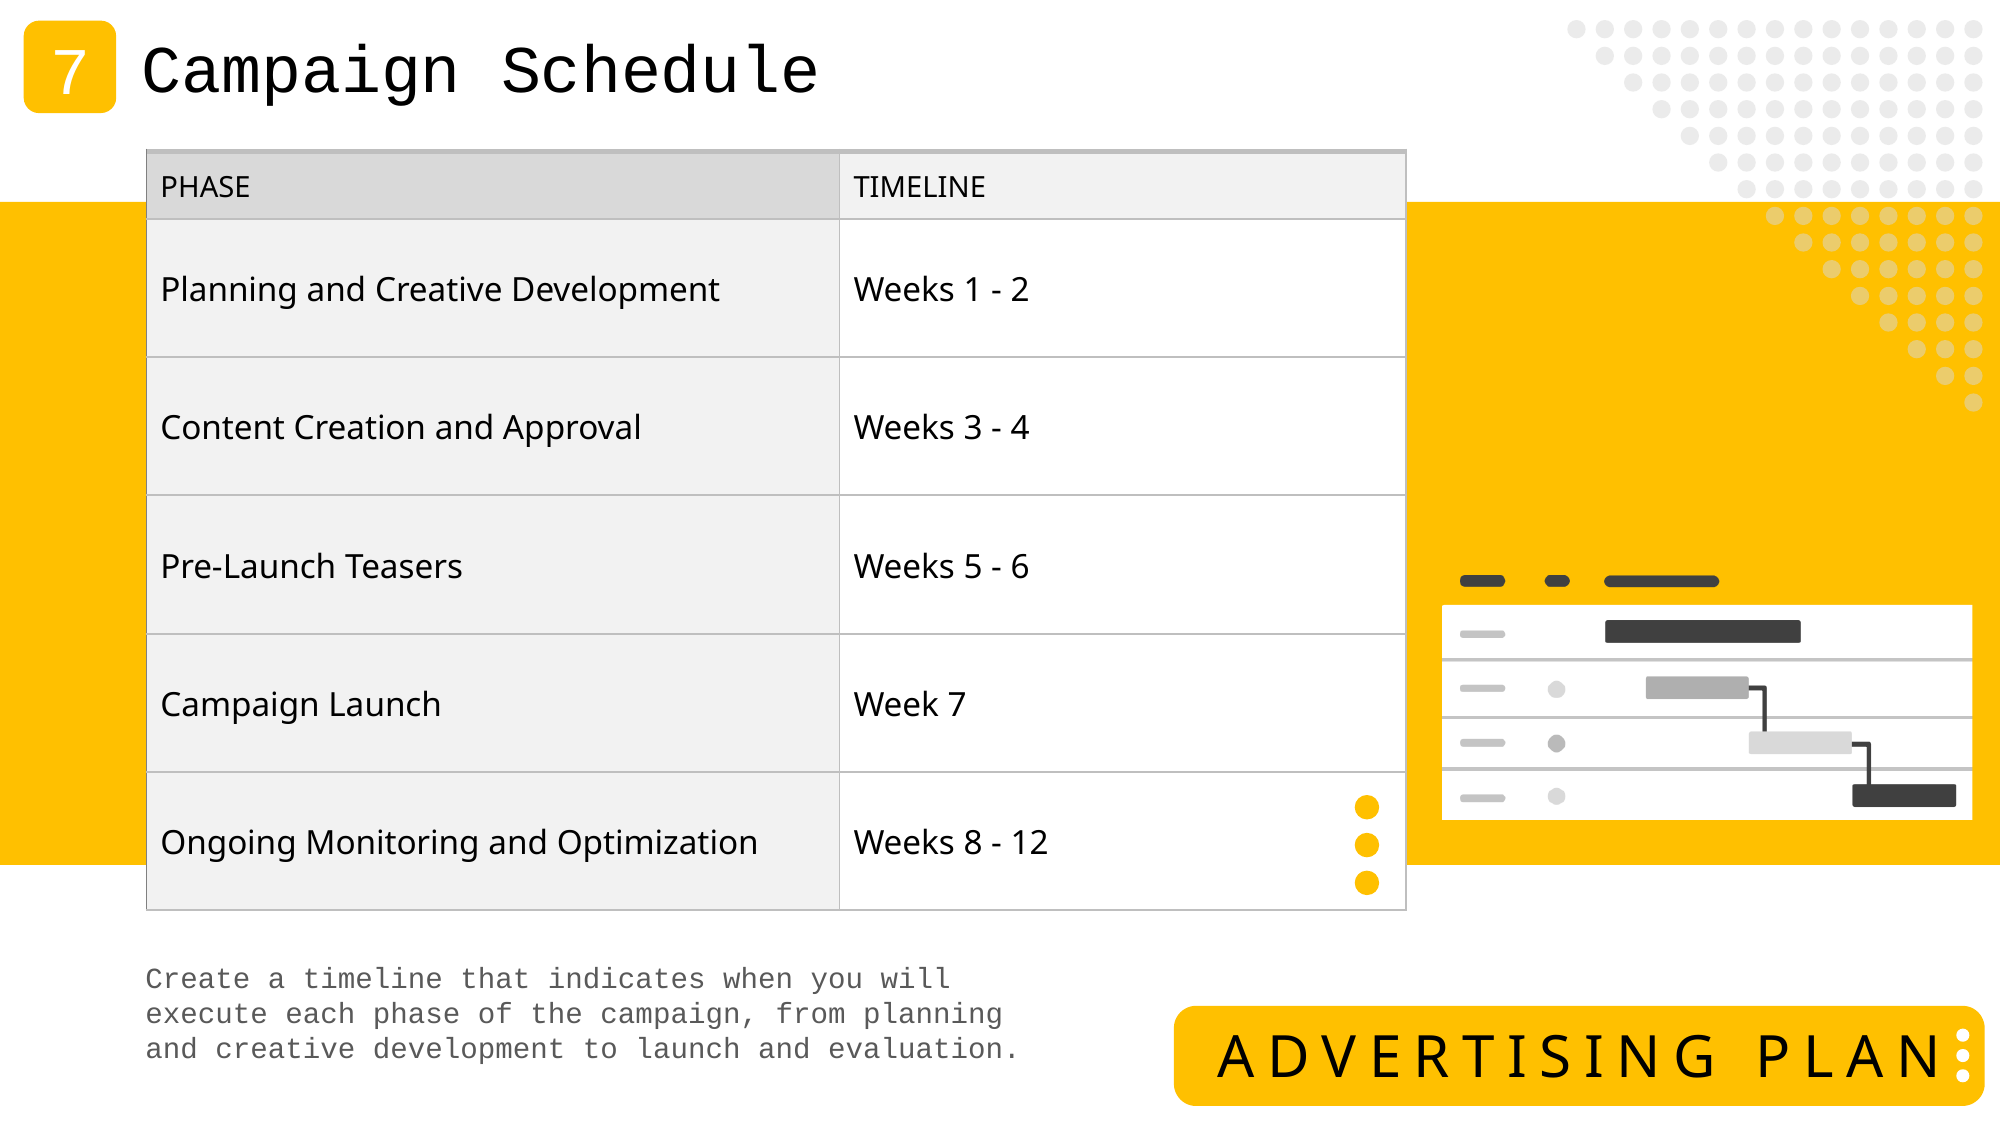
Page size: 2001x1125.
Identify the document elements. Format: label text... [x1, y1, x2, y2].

table_cell Pre-Launch Teasers [147, 496, 839, 633]
text_box Campaign Schedule [140, 37, 870, 94]
text_box [1407, 201, 2000, 866]
table_cell Content Creation and Approval [147, 358, 839, 494]
table_cell Weeks 3 - 4 [840, 358, 1405, 494]
table_cell Week 7 [840, 635, 1405, 771]
table_cell Planning and Creative Development [147, 220, 839, 356]
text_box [1173, 1005, 1985, 1106]
table_header PHASE [147, 154, 839, 218]
text_box [22, 19, 118, 115]
text_box [0, 201, 146, 866]
table_cell Weeks 8 - 12 [840, 773, 1405, 909]
text_box Create a timeline that indicates when you will execute each phase of the campaign, from planning and creative development to launch and evaluation. [130, 951, 1053, 1072]
text_box 7 [23, 38, 117, 98]
table_cell Campaign Launch [147, 635, 839, 771]
table_cell Weeks 5 - 6 [840, 496, 1405, 633]
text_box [1567, 20, 1983, 412]
table_cell Weeks 1 - 2 [840, 220, 1405, 356]
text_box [1354, 795, 1380, 896]
table_cell Ongoing Monitoring and Optimization [147, 773, 839, 909]
picture [1442, 575, 1973, 820]
table_header TIMELINE [840, 154, 1405, 218]
